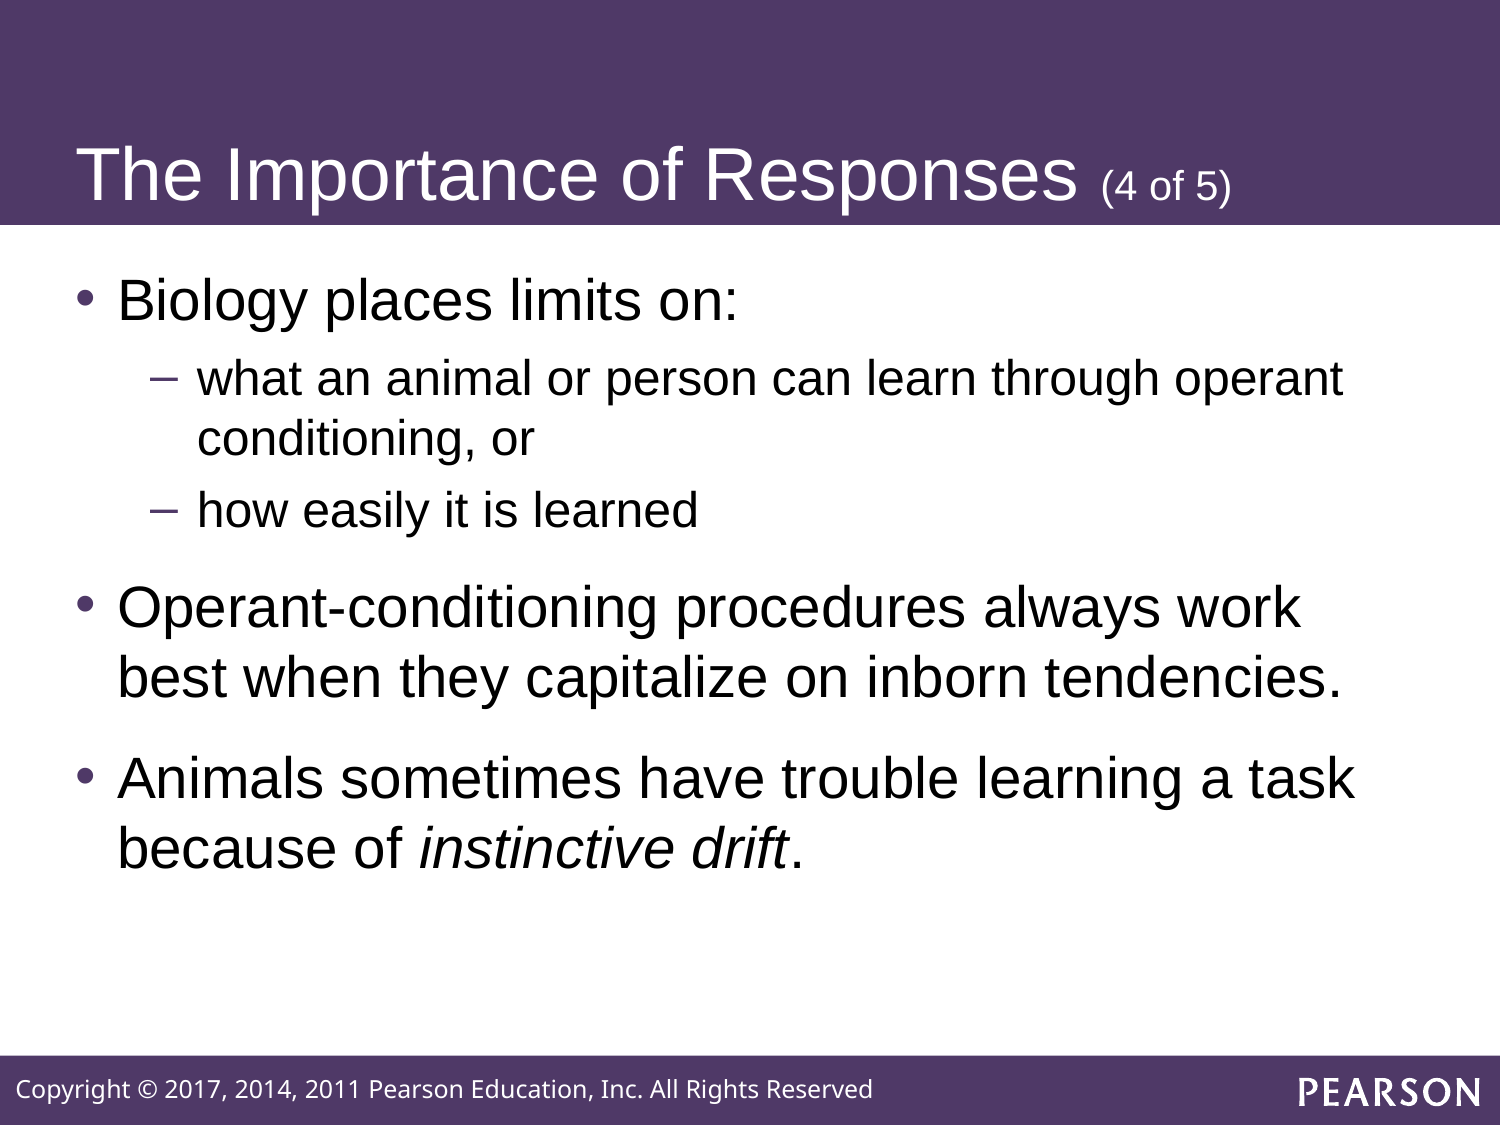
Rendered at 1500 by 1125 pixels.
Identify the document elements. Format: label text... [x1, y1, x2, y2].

title The Importance of Responses (4 of 5) [75, 35, 1425, 216]
list Biology places limits on: what an animal or person can learn through operant conditioning, or how easily it is learned Operant-conditioning procedures always work best when they capitalize on inborn tendencies. Animals sometimes have trouble learning a task because of instinctive drift. [75, 262, 1425, 1005]
